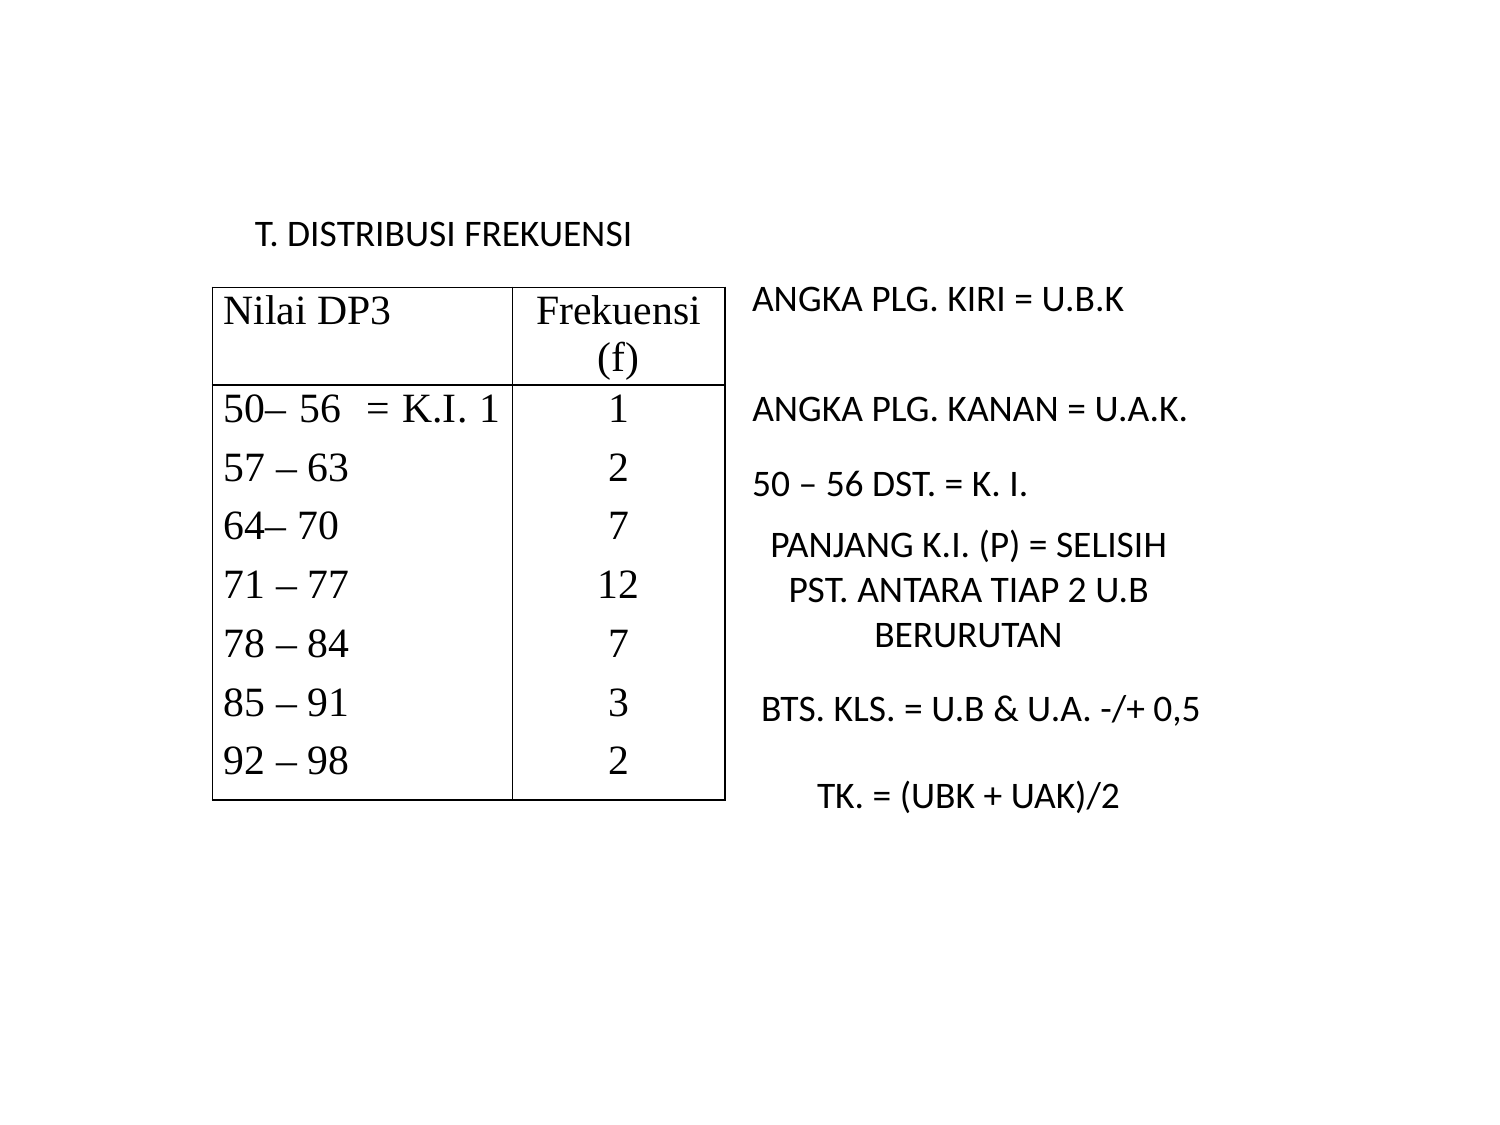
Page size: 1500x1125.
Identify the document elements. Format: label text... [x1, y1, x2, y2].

text_box [135, 160, 1264, 977]
text_box ANGKA PLG. KANAN = U.A.K. [735, 360, 1214, 452]
text_box 50 – 56 DST. = K. I. [735, 448, 1202, 510]
table_header Frekuensi (f) [513, 288, 724, 384]
text_box TK. = (UBK + UAK)/2 [735, 760, 1202, 827]
table_cell 1 2 7 12 7 3 2 [513, 386, 724, 799]
table_header Nilai DP3 [213, 288, 512, 384]
text_box BTS. KLS. = U.B & U.A. -/+ 0,5 [735, 660, 1227, 752]
text_box ANGKA PLG. KIRI = U.B.K [735, 273, 1202, 360]
text_box PANJANG K.I. (P) = SELISIH PST. ANTARA TIAP 2 U.B BERURUTAN [735, 510, 1202, 660]
text_box T. DISTRIBUSI FREKUENSI [210, 198, 677, 264]
table_cell 50– 56 = K.I. 1 57 – 63 64– 70 71 – 77 78 – 84 85 – 91 92 – 98 [213, 386, 512, 799]
